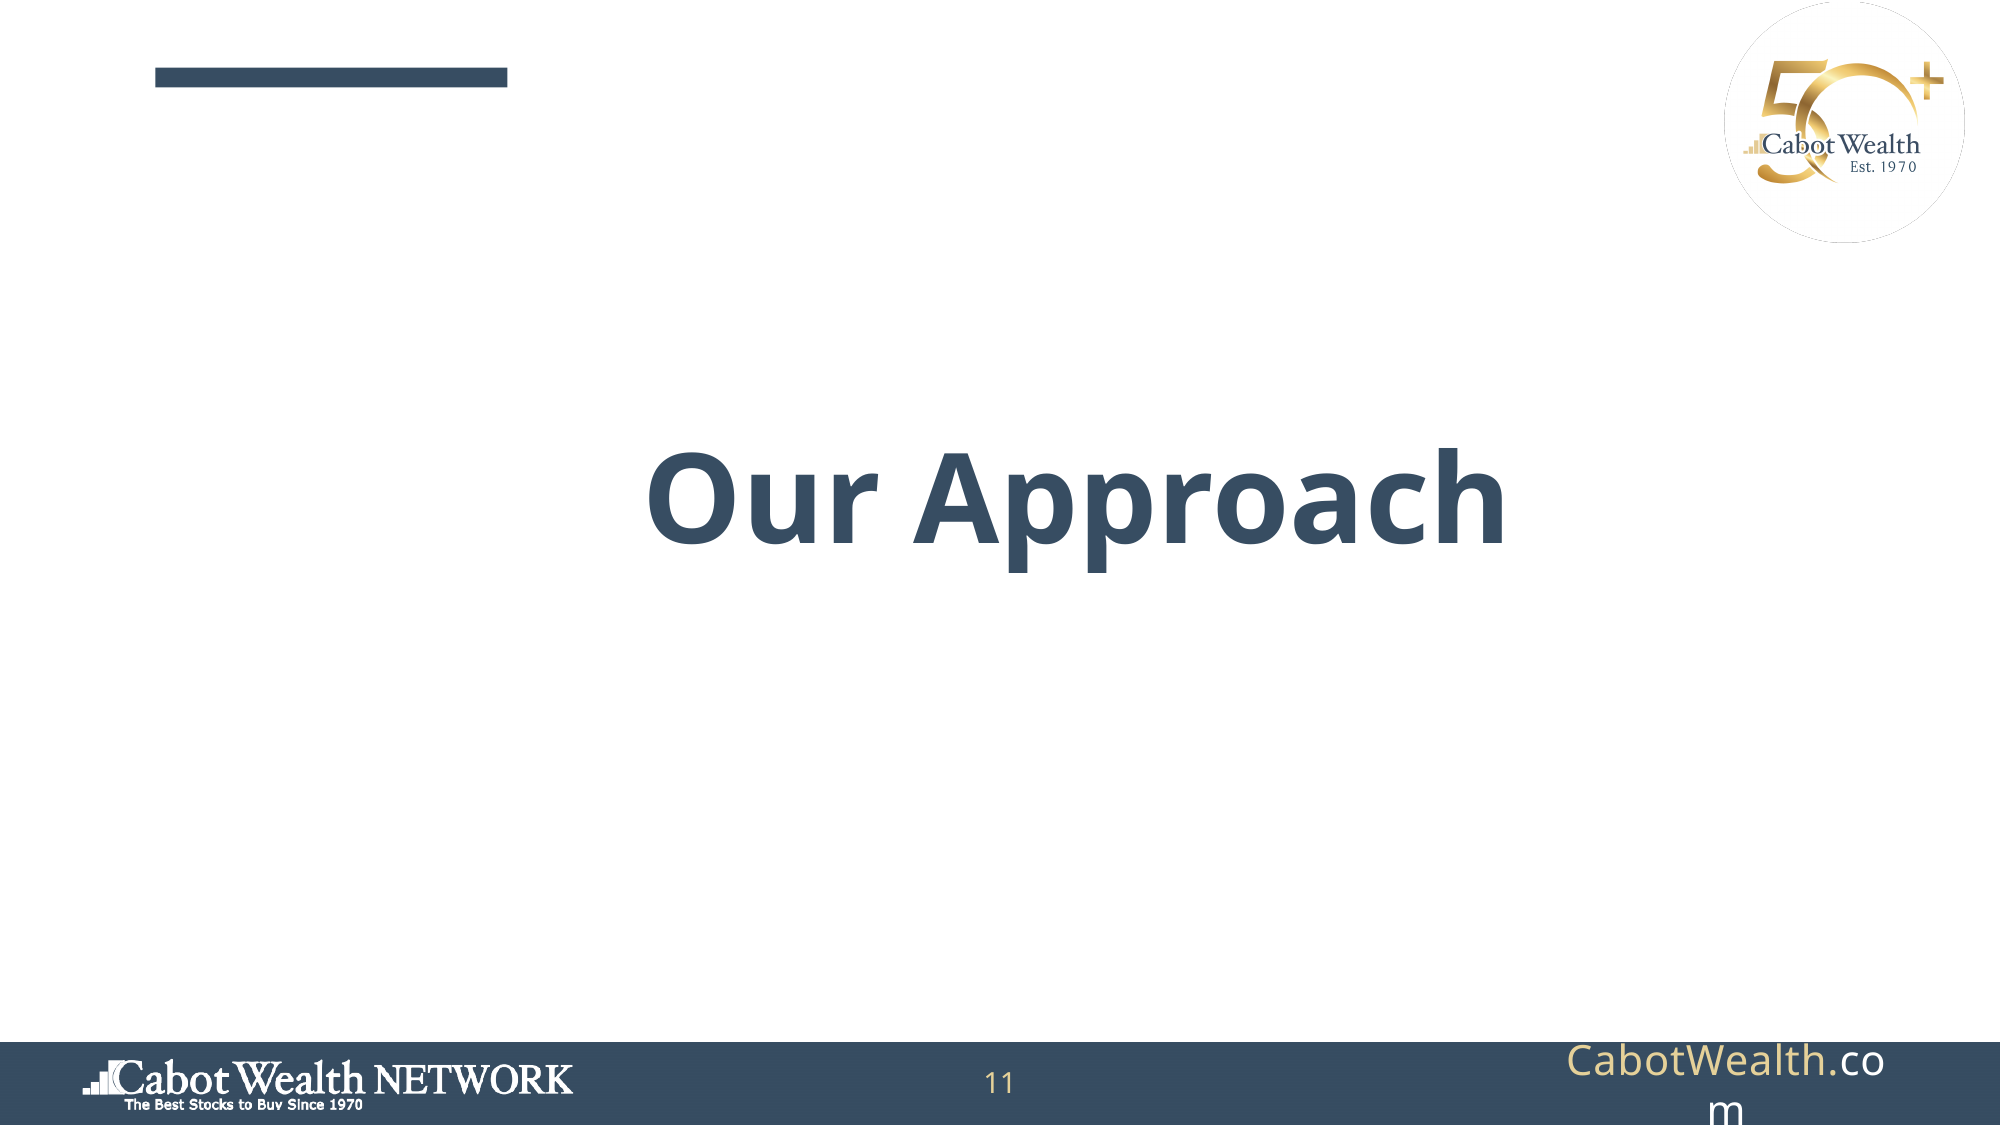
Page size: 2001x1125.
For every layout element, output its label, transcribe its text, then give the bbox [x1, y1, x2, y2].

picture [1713, 1105, 1724, 1125]
picture [1724, 2, 1965, 243]
picture [1727, 1105, 1738, 1125]
picture [0, 1042, 2000, 1125]
text_box Our Approach [627, 410, 1537, 576]
